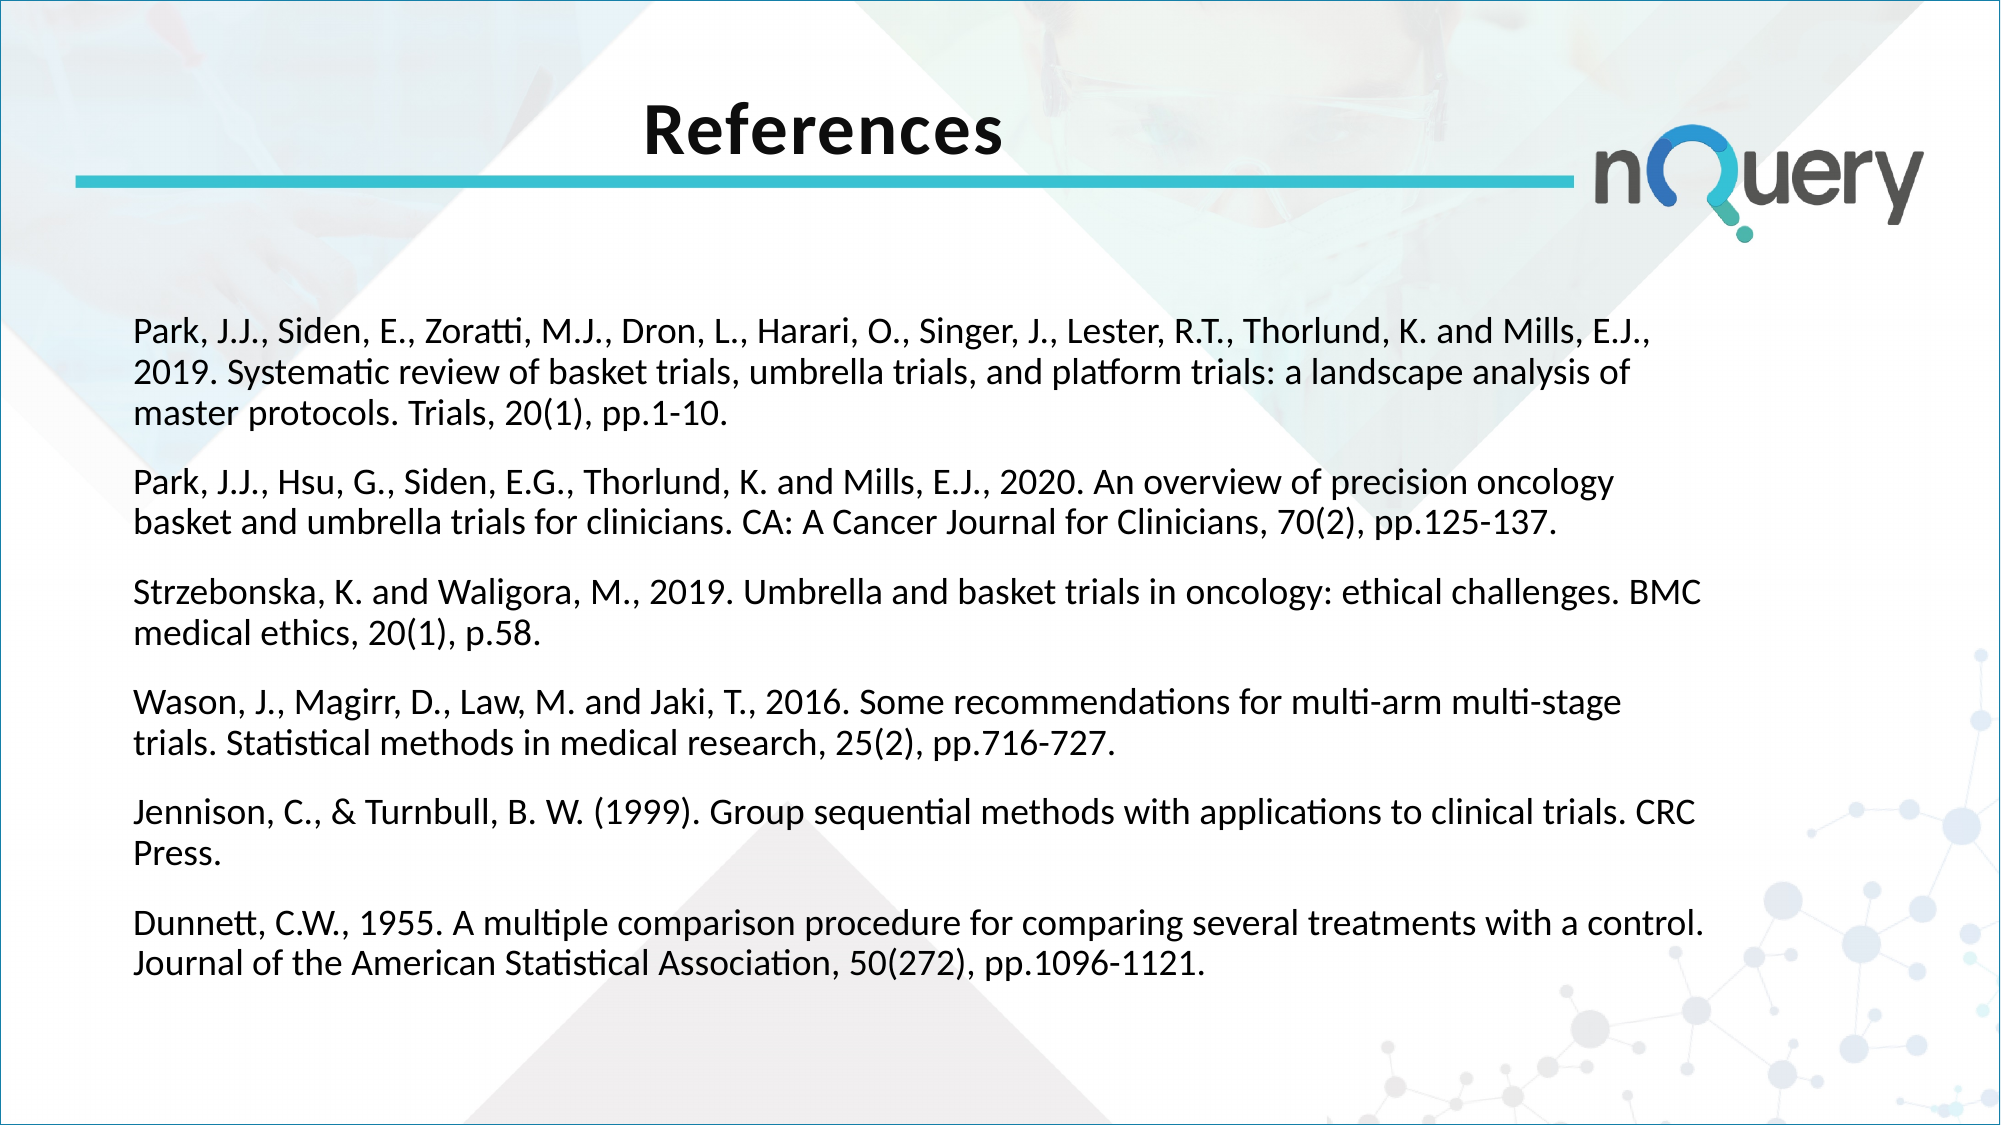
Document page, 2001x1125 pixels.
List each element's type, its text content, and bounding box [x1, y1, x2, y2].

picture [1, 1, 1999, 1124]
title References [75, 10, 1573, 257]
list Park, J.J., Siden, E., Zoratti, M.J., Dron, L., Harari, O., Singer, J., Lester, R.T., Thorlund, K. and Mills, E.J., 2019. Systematic review of basket trials, umbrella trials, and platform trials: a landscape analysis of master protocols. Trials, 20(1), pp.1-10. Park, J.J., Hsu, G., Siden, E.G., Thorlund, K. and Mills, E.J., 2020. An overview of precision oncology basket and umbrella trials for clinicians. CA: A Cancer Journal for Clinicians, 70(2), pp.125-137. Strzebonska, K. and Waligora, M., 2019. Umbrella and basket trials in oncology: ethical challenges. BMC medical ethics, 20(1), p.58. Wason, J., Magirr, D., Law, M. and Jaki, T., 2016. Some recommendations for multi-arm multi-stage trials. Statistical methods in medical research, 25(2), pp.716-727. Jennison, C., & Turnbull, B. W. (1999). Group sequential methods with applications to clinical trials. CRC Press. Dunnett, C.W., 1955. A multiple comparison procedure for comparing several treatments with a control. Journal of the American Statistical Association, 50(272), pp.1096-1121. [125, 304, 1720, 965]
